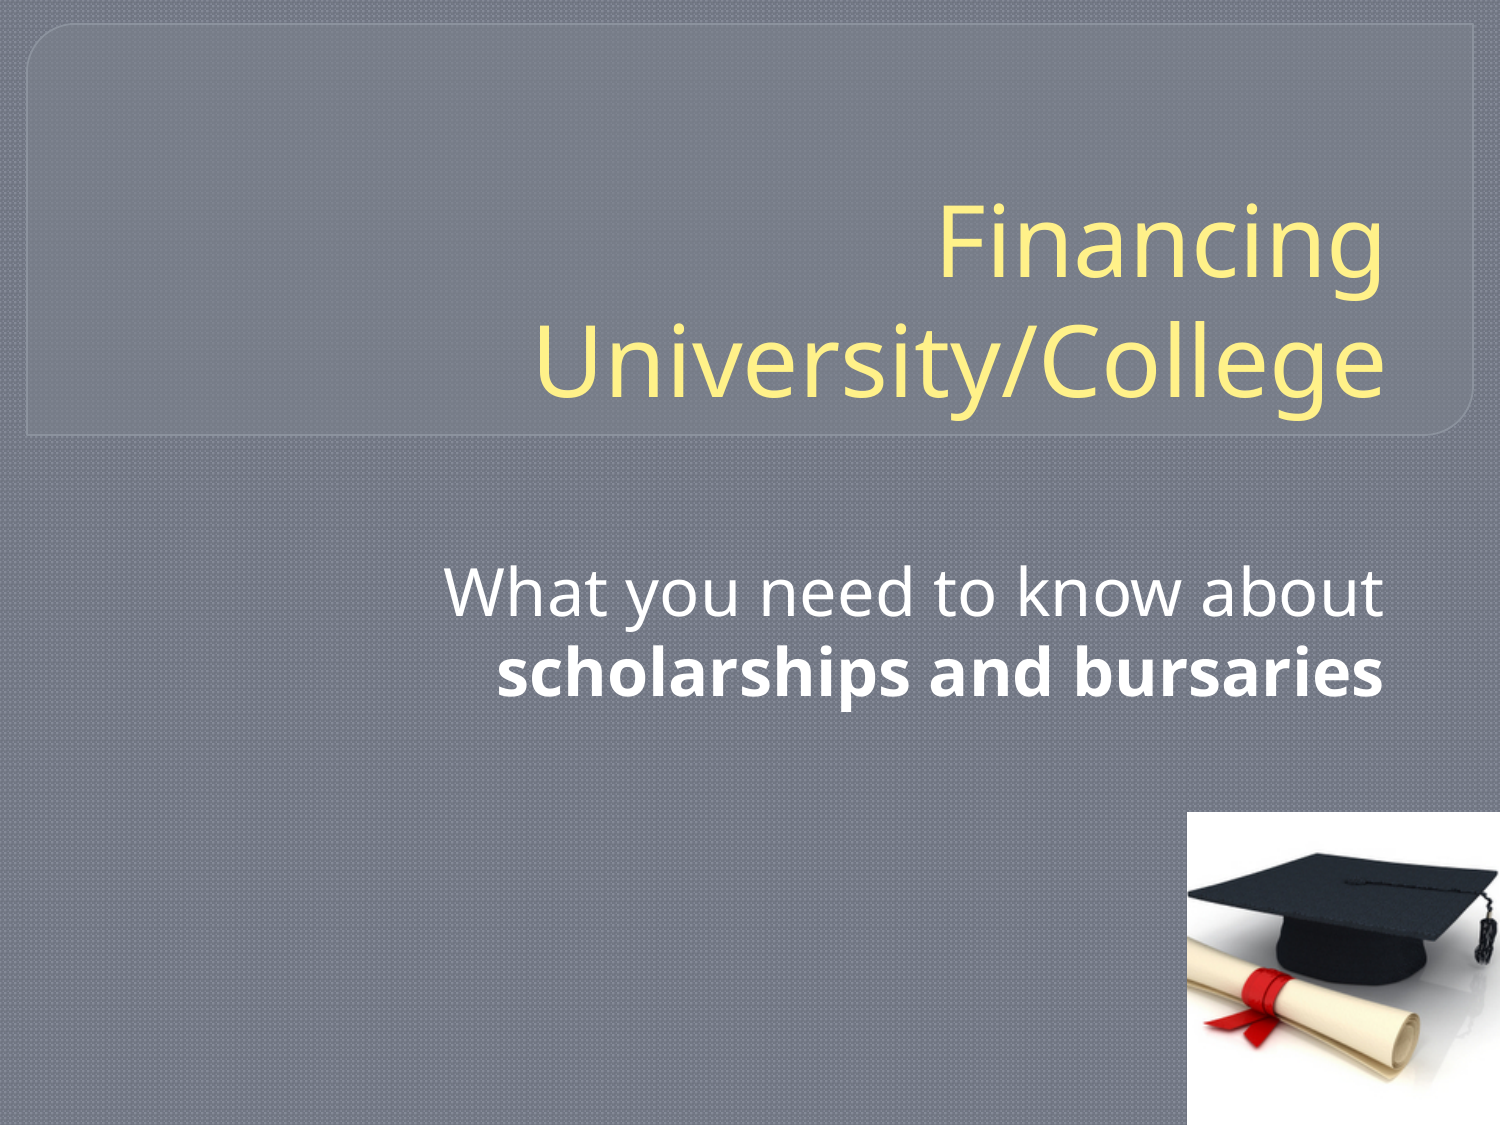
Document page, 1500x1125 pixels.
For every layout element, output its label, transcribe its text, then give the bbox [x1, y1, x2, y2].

title Financing University/College [76, 62, 1427, 425]
subtitle What you need to know about scholarships and bursaries [350, 462, 1427, 750]
picture [1187, 812, 1500, 1125]
